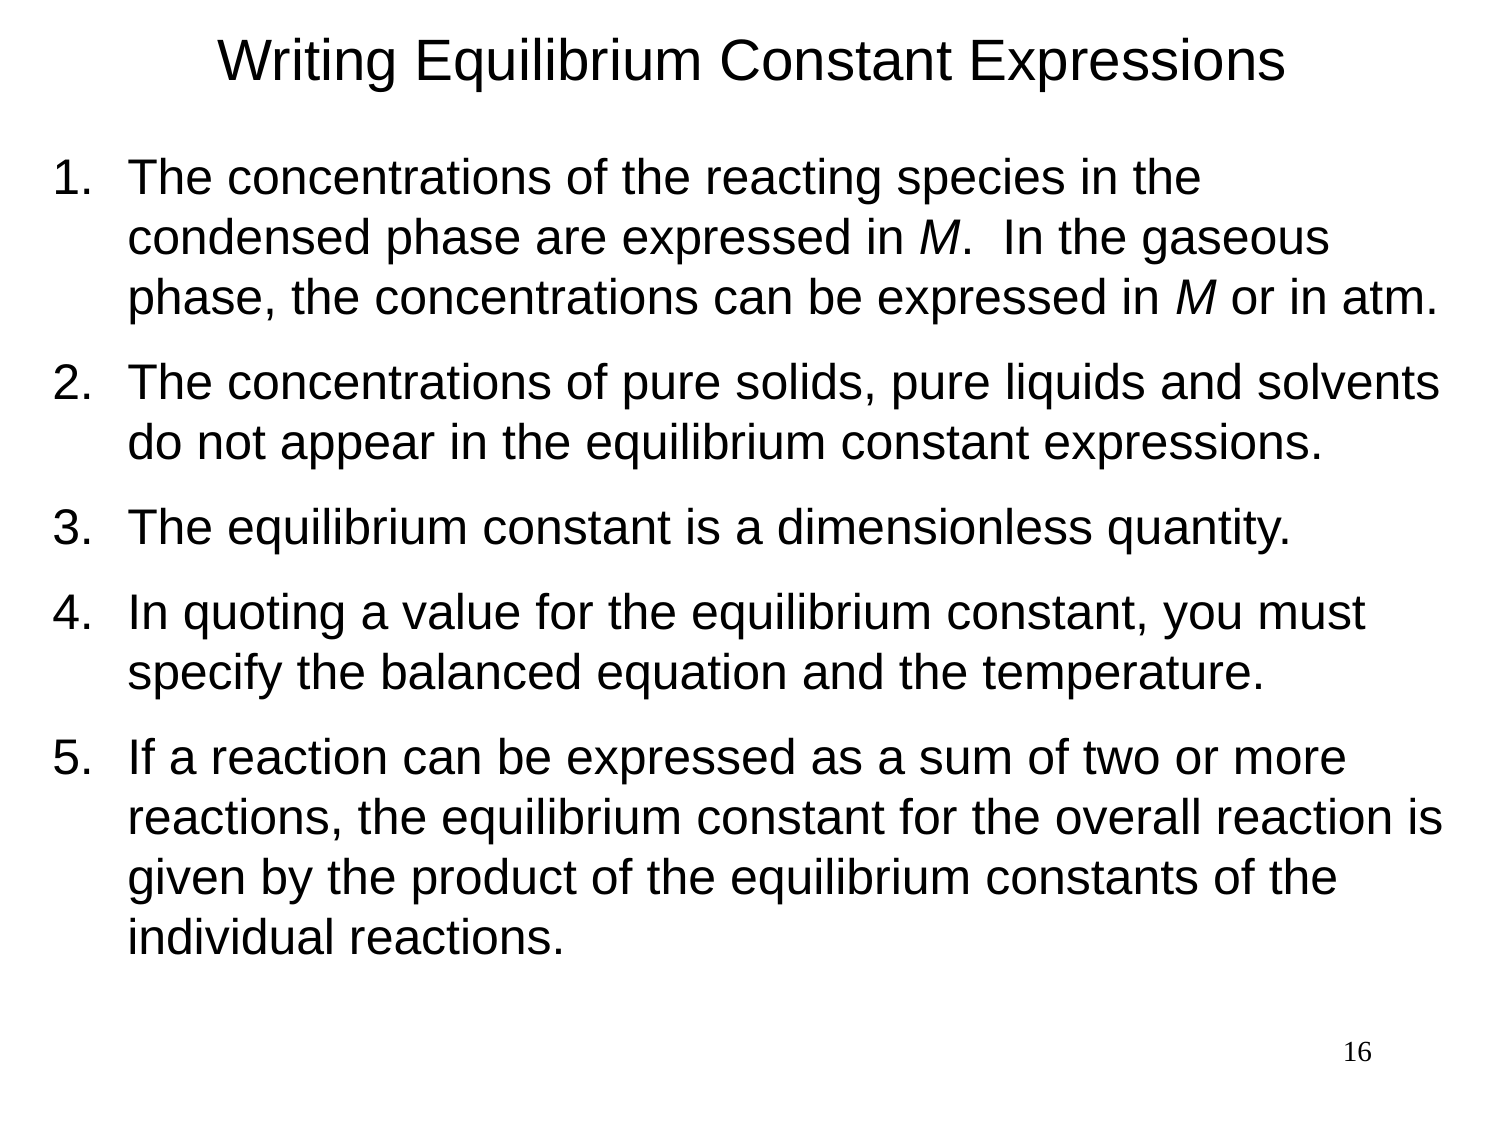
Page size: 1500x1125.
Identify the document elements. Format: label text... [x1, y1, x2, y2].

slide_number 16 [1074, 1024, 1388, 1101]
text_box Writing Equilibrium Constant Expressions [202, 14, 1303, 100]
text_box The concentrations of the reacting species in the condensed phase are expressed in M. In the gaseous phase, the concentrations can be expressed in M or in atm. The concentrations of pure solids, pure liquids and solvents do not appear in the equilibrium constant expressions. The equilibrium constant is a dimensionless quantity. In quoting a value for the equilibrium constant, you must specify the balanced equation and the temperature. If a reaction can be expressed as a sum of two or more reactions, the equilibrium constant for the overall reaction is given by the product of the equilibrium constants of the individual reactions. [37, 137, 1463, 973]
